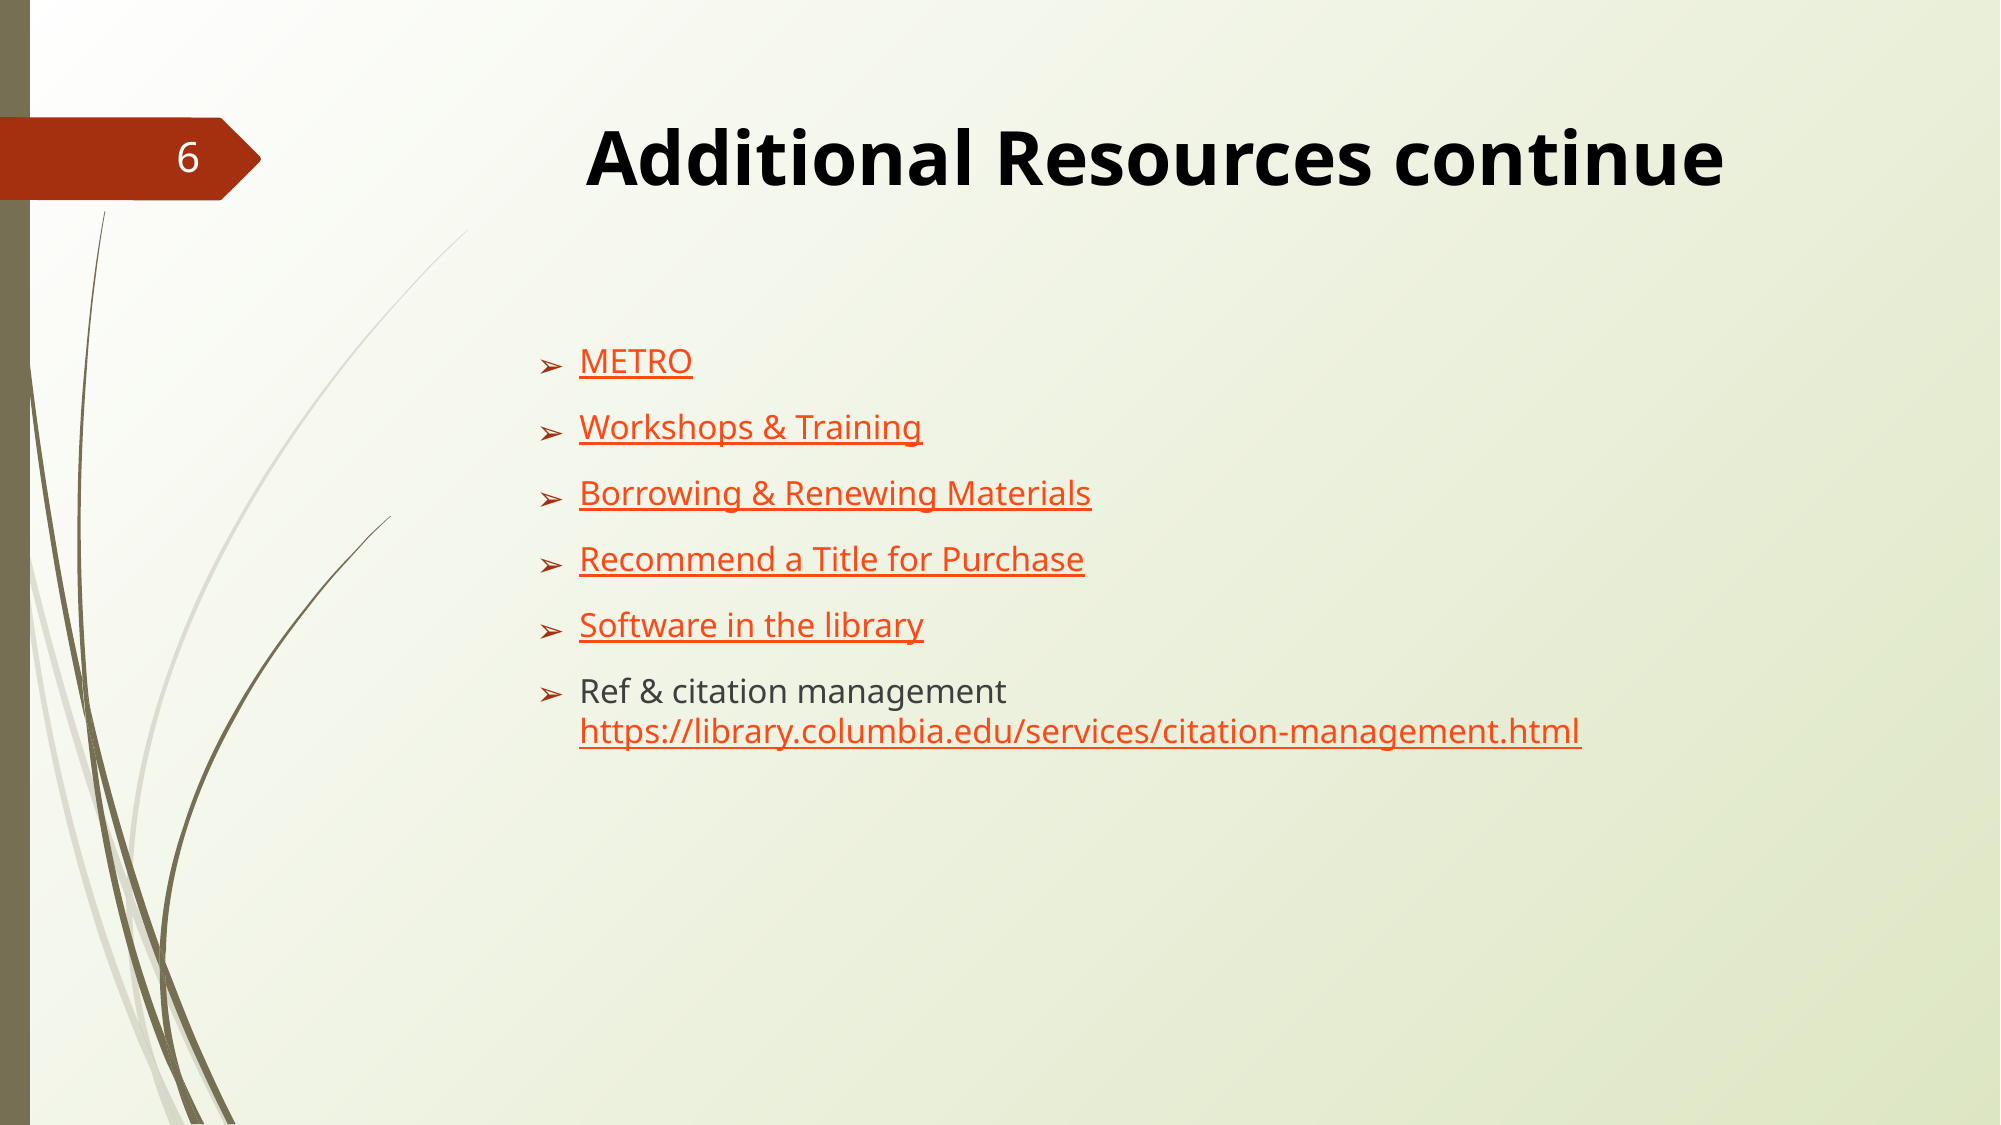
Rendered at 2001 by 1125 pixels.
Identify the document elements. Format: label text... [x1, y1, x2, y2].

slide_number ‹#› [87, 129, 216, 190]
list METRO Workshops & Training Borrowing & Renewing Materials Recommend a Title for Purchase Software in the library Ref & citation management https://library.columbia.edu/services/citation-management.html [442, 266, 1905, 862]
title Additional Resources continue [425, 102, 1888, 313]
